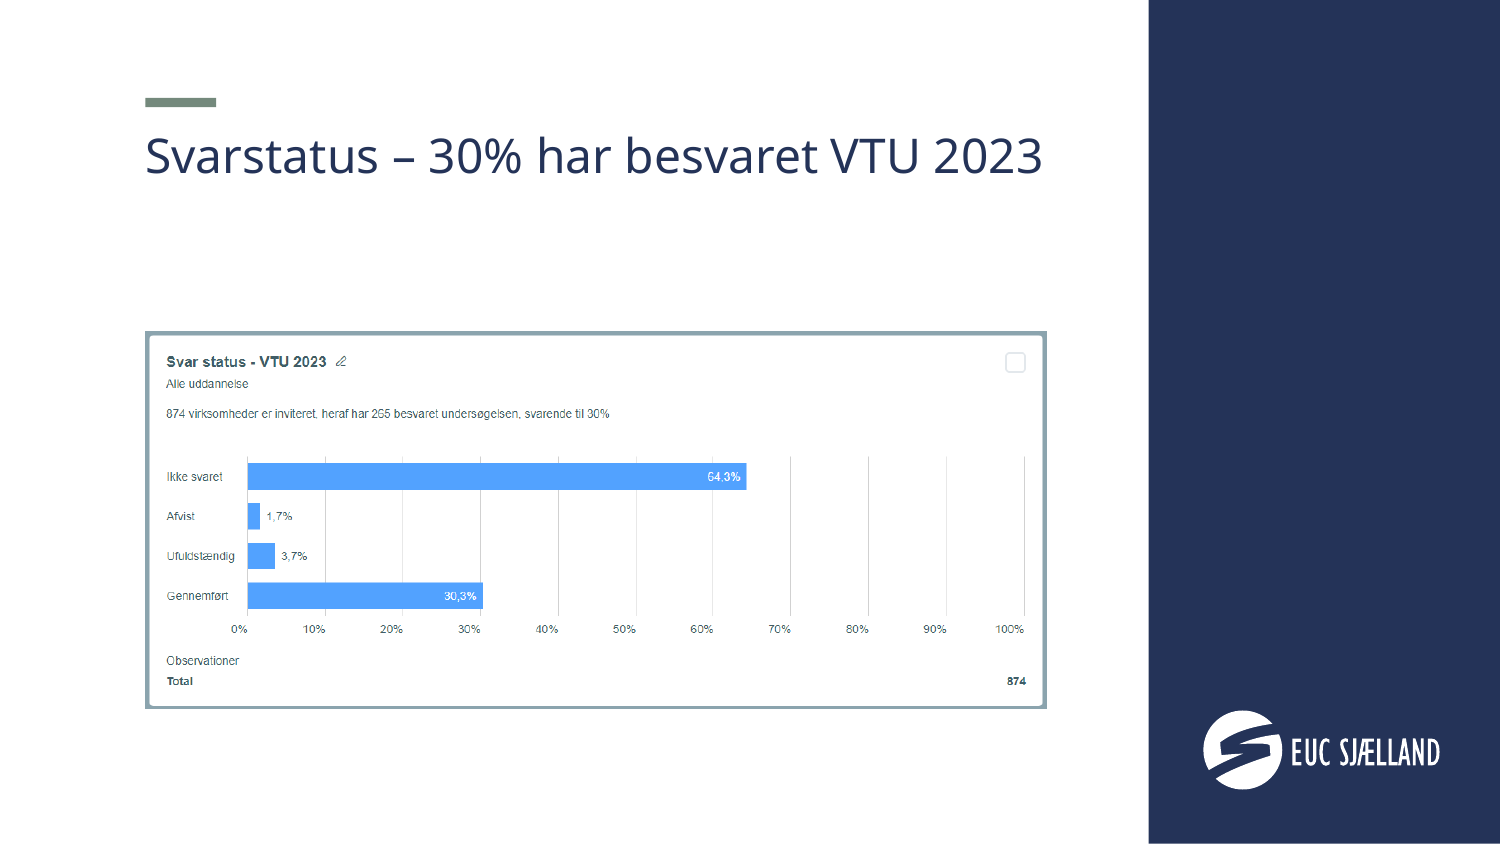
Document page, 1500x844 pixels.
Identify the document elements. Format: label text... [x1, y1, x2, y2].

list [145, 331, 1047, 709]
title Svarstatus – 30% har besvaret VTU 2023 [145, 125, 1047, 216]
